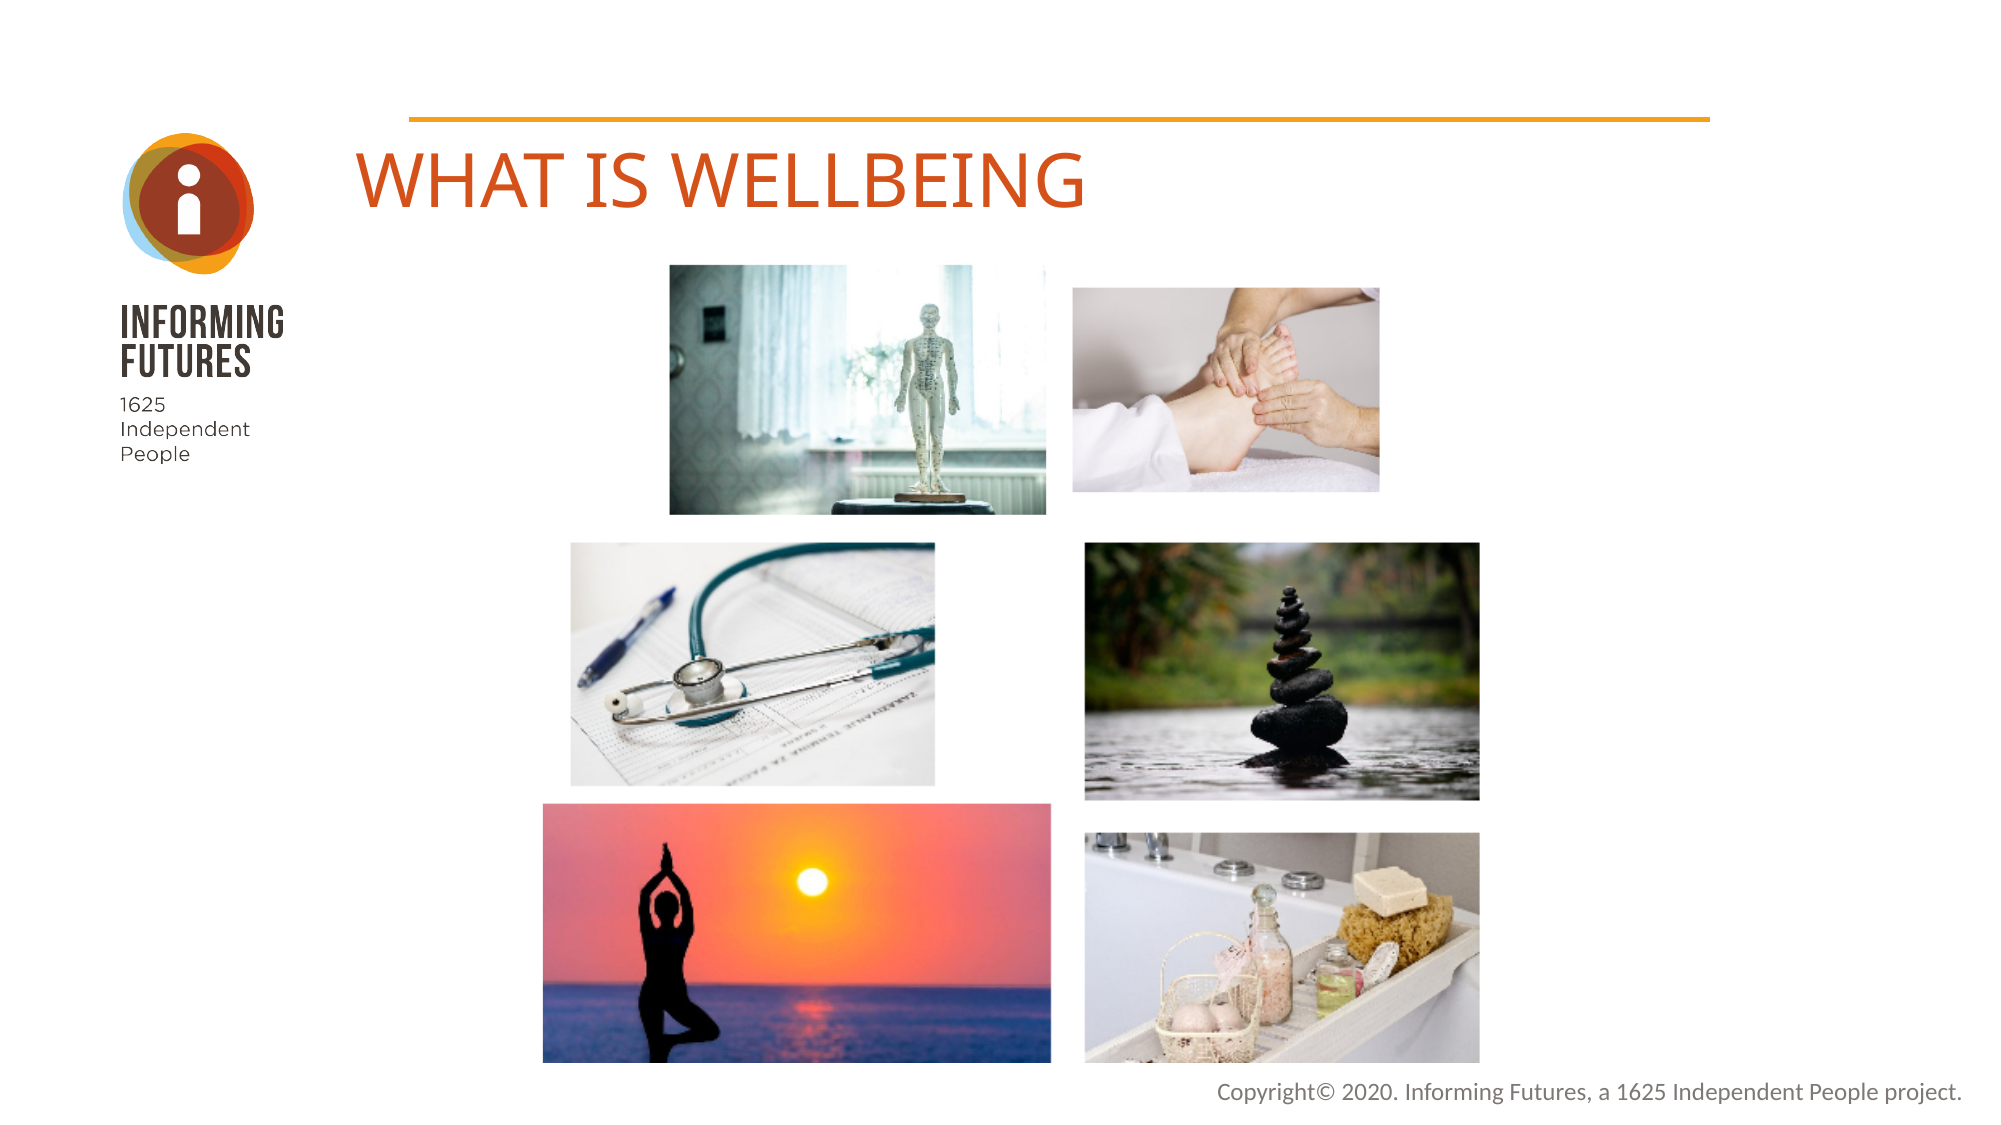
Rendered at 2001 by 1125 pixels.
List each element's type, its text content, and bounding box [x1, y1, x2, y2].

picture [120, 133, 283, 464]
text_box WHAT IS WELLBEING [340, 125, 1103, 231]
picture [542, 255, 1509, 1063]
